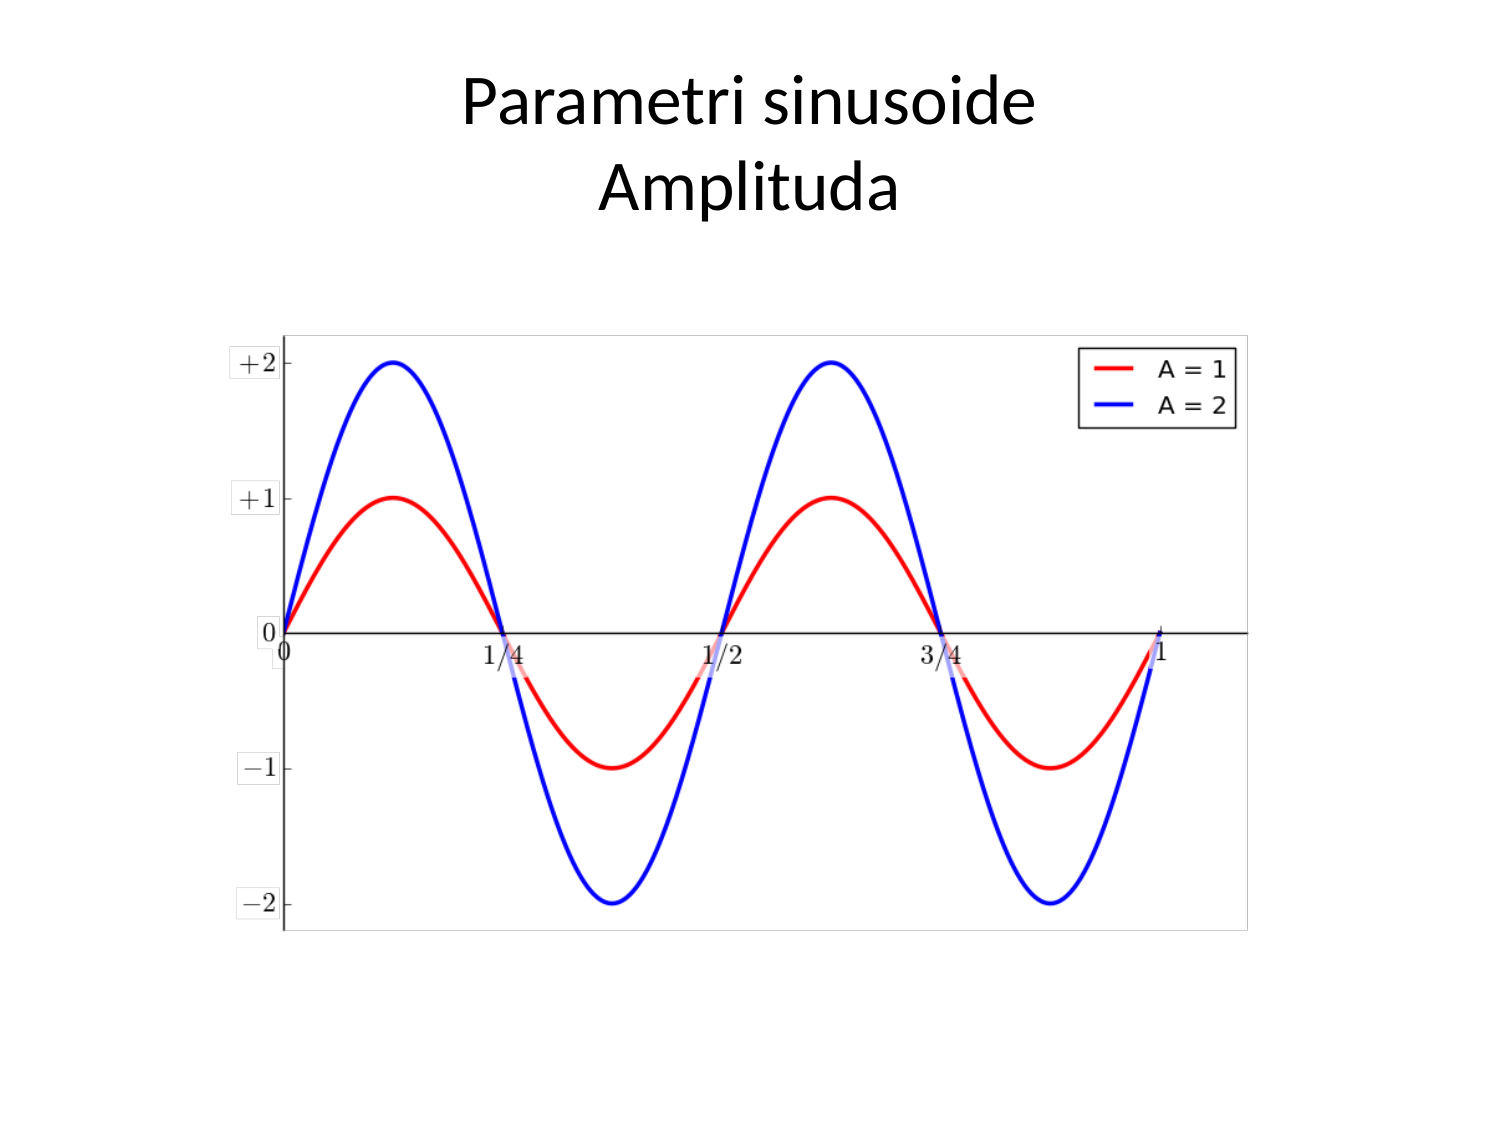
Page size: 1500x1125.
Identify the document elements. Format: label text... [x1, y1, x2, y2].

title Parametri sinusoide Amplituda [75, 45, 1425, 233]
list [127, 262, 1373, 1006]
